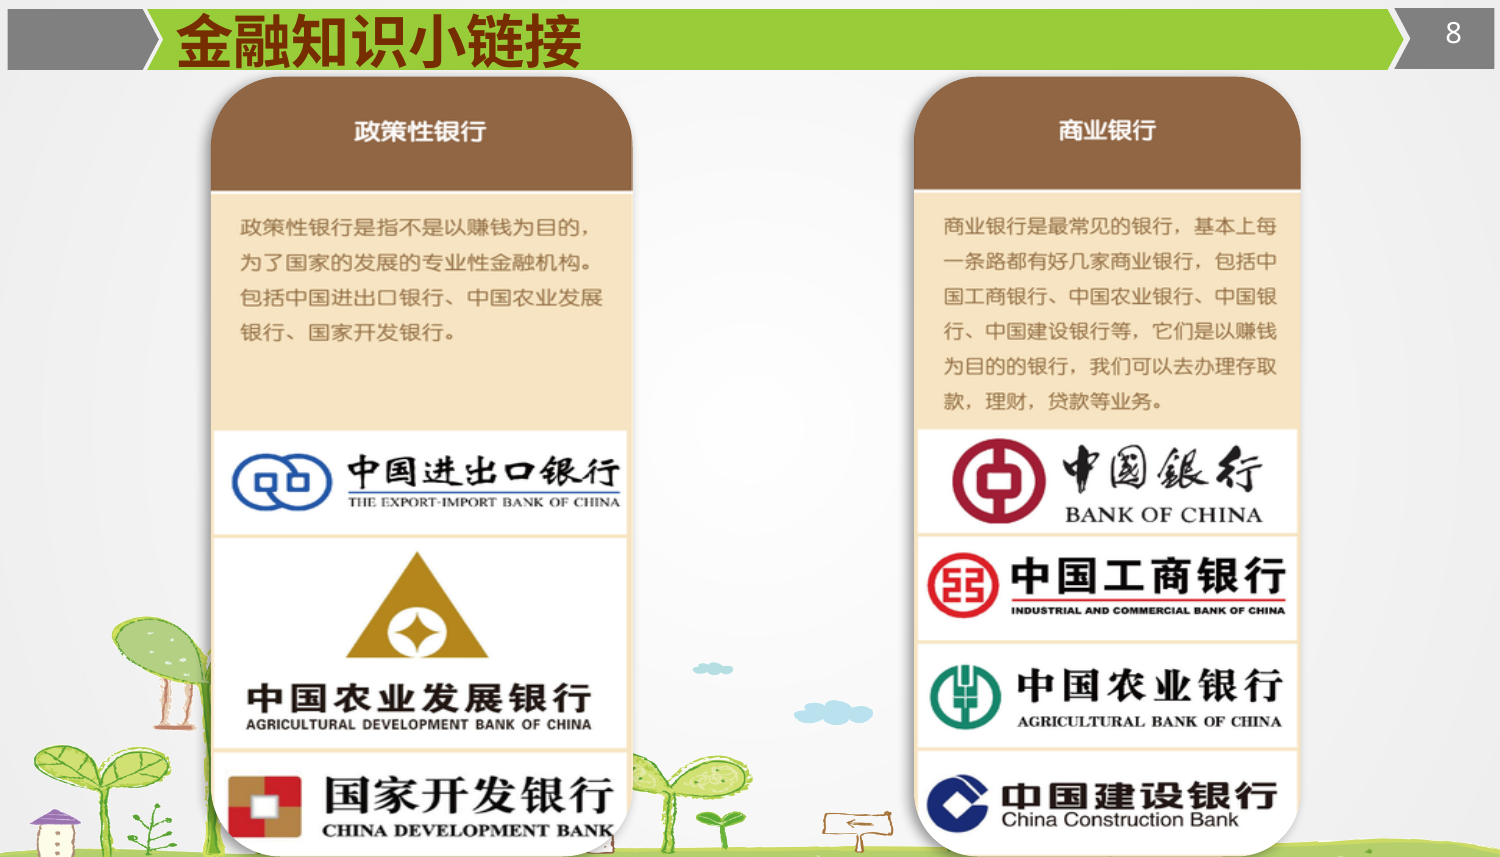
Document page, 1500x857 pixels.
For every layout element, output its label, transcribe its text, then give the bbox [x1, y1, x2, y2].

picture [0, 0, 1500, 857]
text_box 金融知识小链接 [163, 0, 785, 82]
